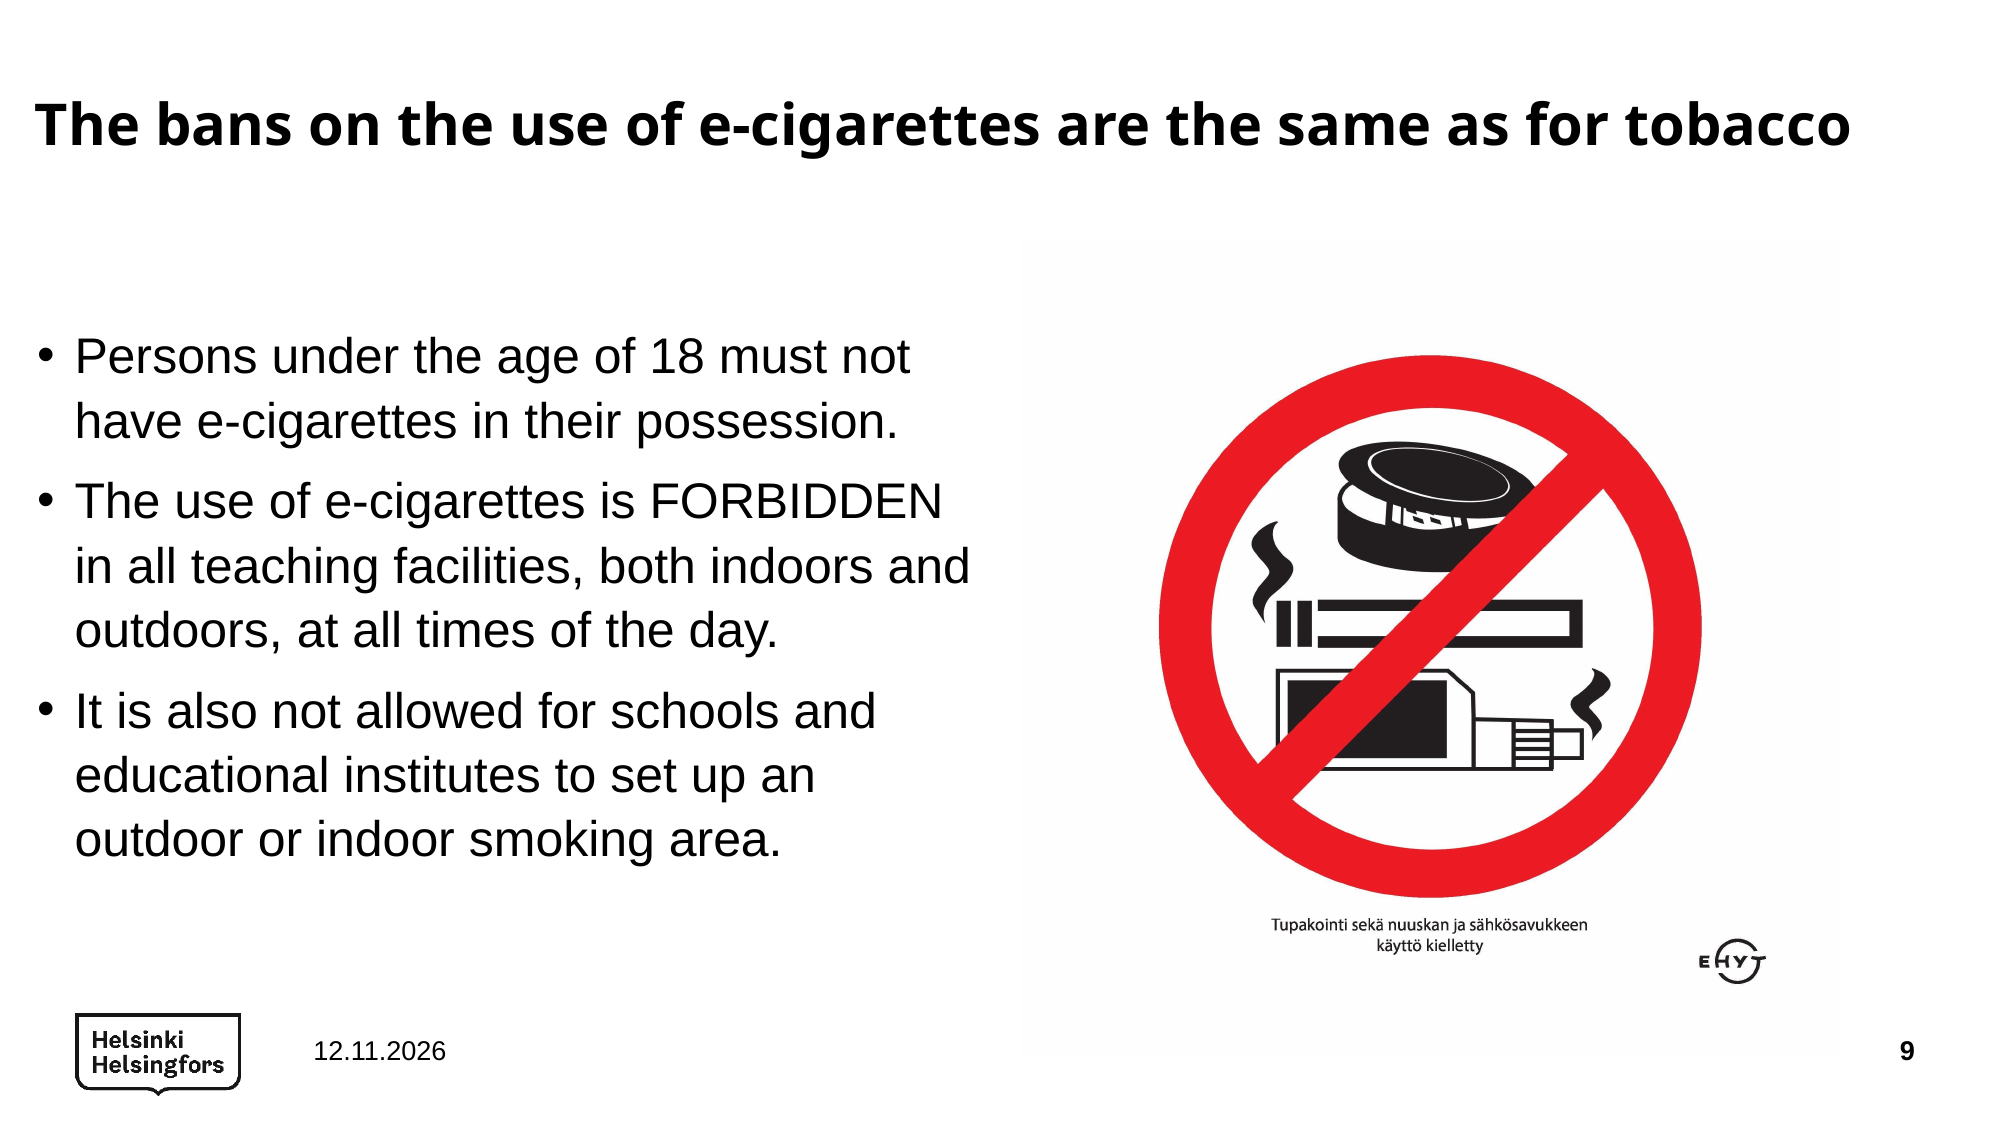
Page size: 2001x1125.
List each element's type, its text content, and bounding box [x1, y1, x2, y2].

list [1022, 238, 1840, 1056]
list Persons under the age of 18 must not have e-cigarettes in their possession. The use of e-cigarettes is FORBIDDEN in all teaching facilities, both indoors and outdoors, at all times of the day. It is also not allowed for schools and educational institutes to set up an outdoor or indoor smoking area. [22, 312, 1000, 1046]
title The bans on the use of e-cigarettes are the same as for tobacco [34, 95, 1877, 287]
picture [75, 1046, 241, 1096]
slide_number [272, 1046, 487, 1071]
slide_number 9 [1712, 1028, 1916, 1071]
